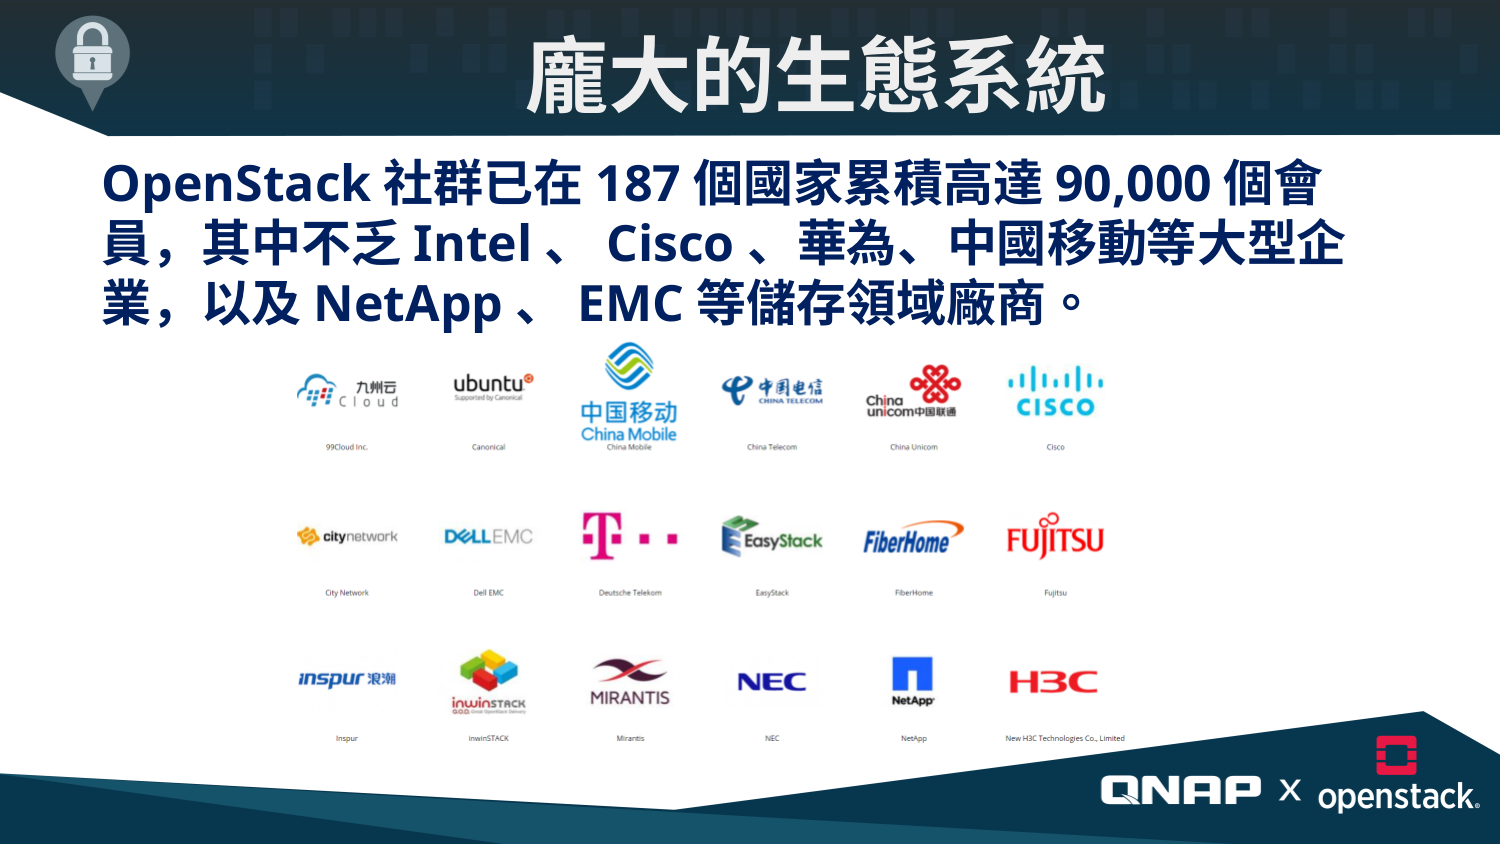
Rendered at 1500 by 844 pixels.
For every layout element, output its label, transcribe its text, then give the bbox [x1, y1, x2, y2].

picture [0, 0, 1500, 844]
title 龐大的生態系統 [133, 19, 1500, 129]
text_box OpenStack社群已在187個國家累積高達90,000個會員，其中不乏Intel、Cisco、華為、中國移動等大型企業，以及NetApp、EMC等儲存領域廠商。 [86, 169, 1386, 313]
